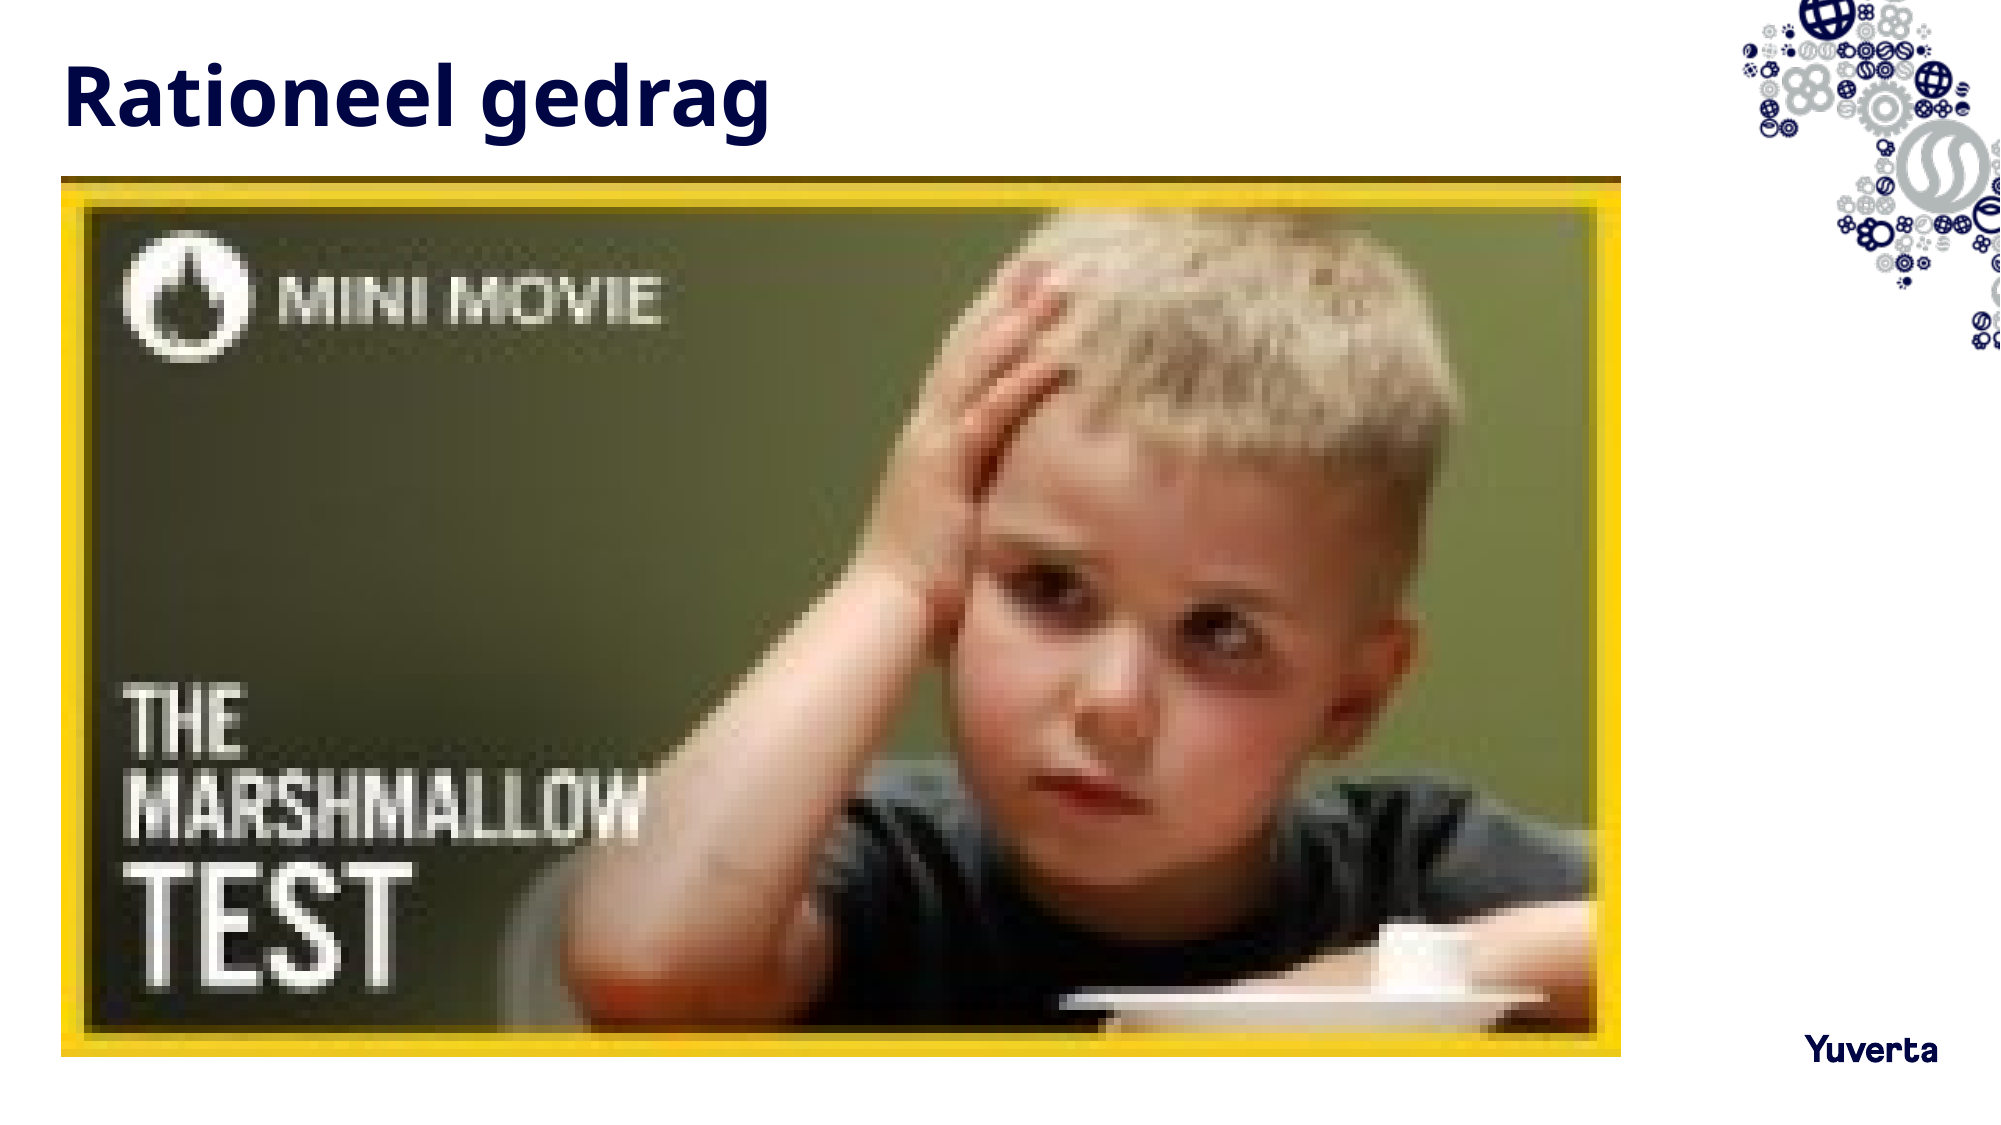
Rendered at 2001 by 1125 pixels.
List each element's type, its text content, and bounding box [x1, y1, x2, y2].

picture [0, 0, 2000, 1125]
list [60, 175, 1622, 1058]
title Rationeel gedrag [60, 48, 1720, 239]
